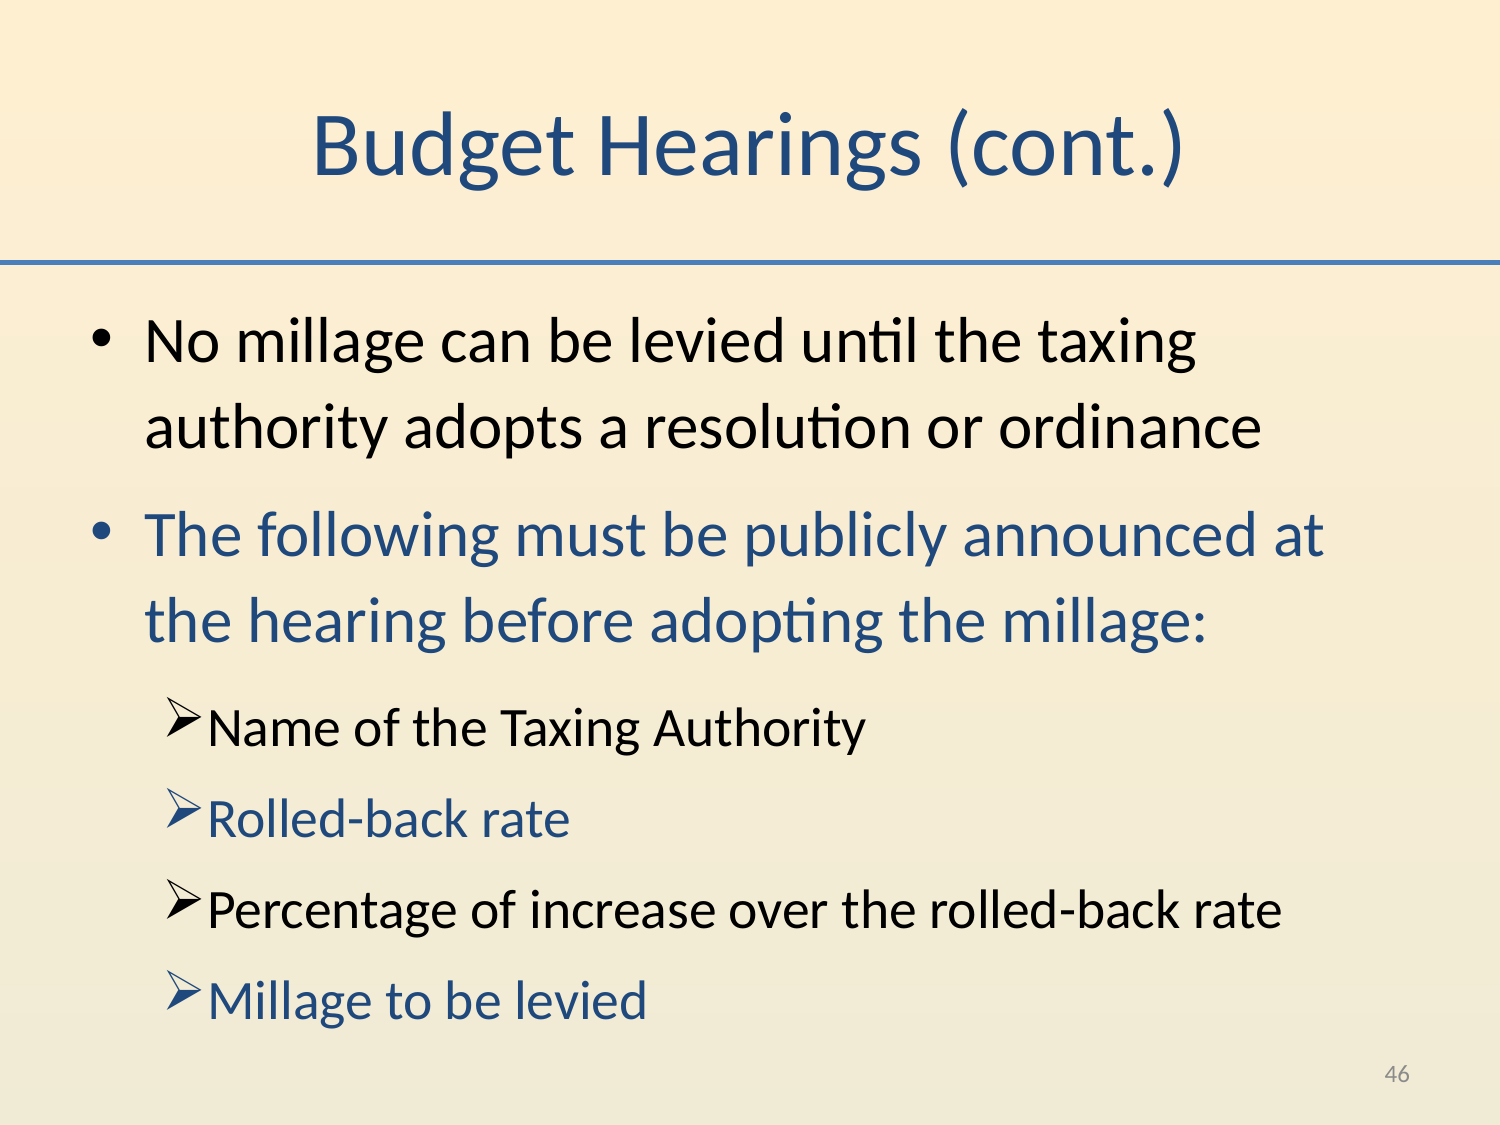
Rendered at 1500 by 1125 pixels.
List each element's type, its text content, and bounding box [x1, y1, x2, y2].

slide_number 46 [1074, 1042, 1425, 1103]
title Budget Hearings (cont.) [75, 45, 1425, 233]
list No millage can be levied until the taxing authority adopts a resolution or ordinance The following must be publicly announced at the hearing before adopting the millage: Name of the Taxing Authority Rolled-back rate Percentage of increase over the rolled-back rate Millage to be levied [75, 282, 1425, 1050]
